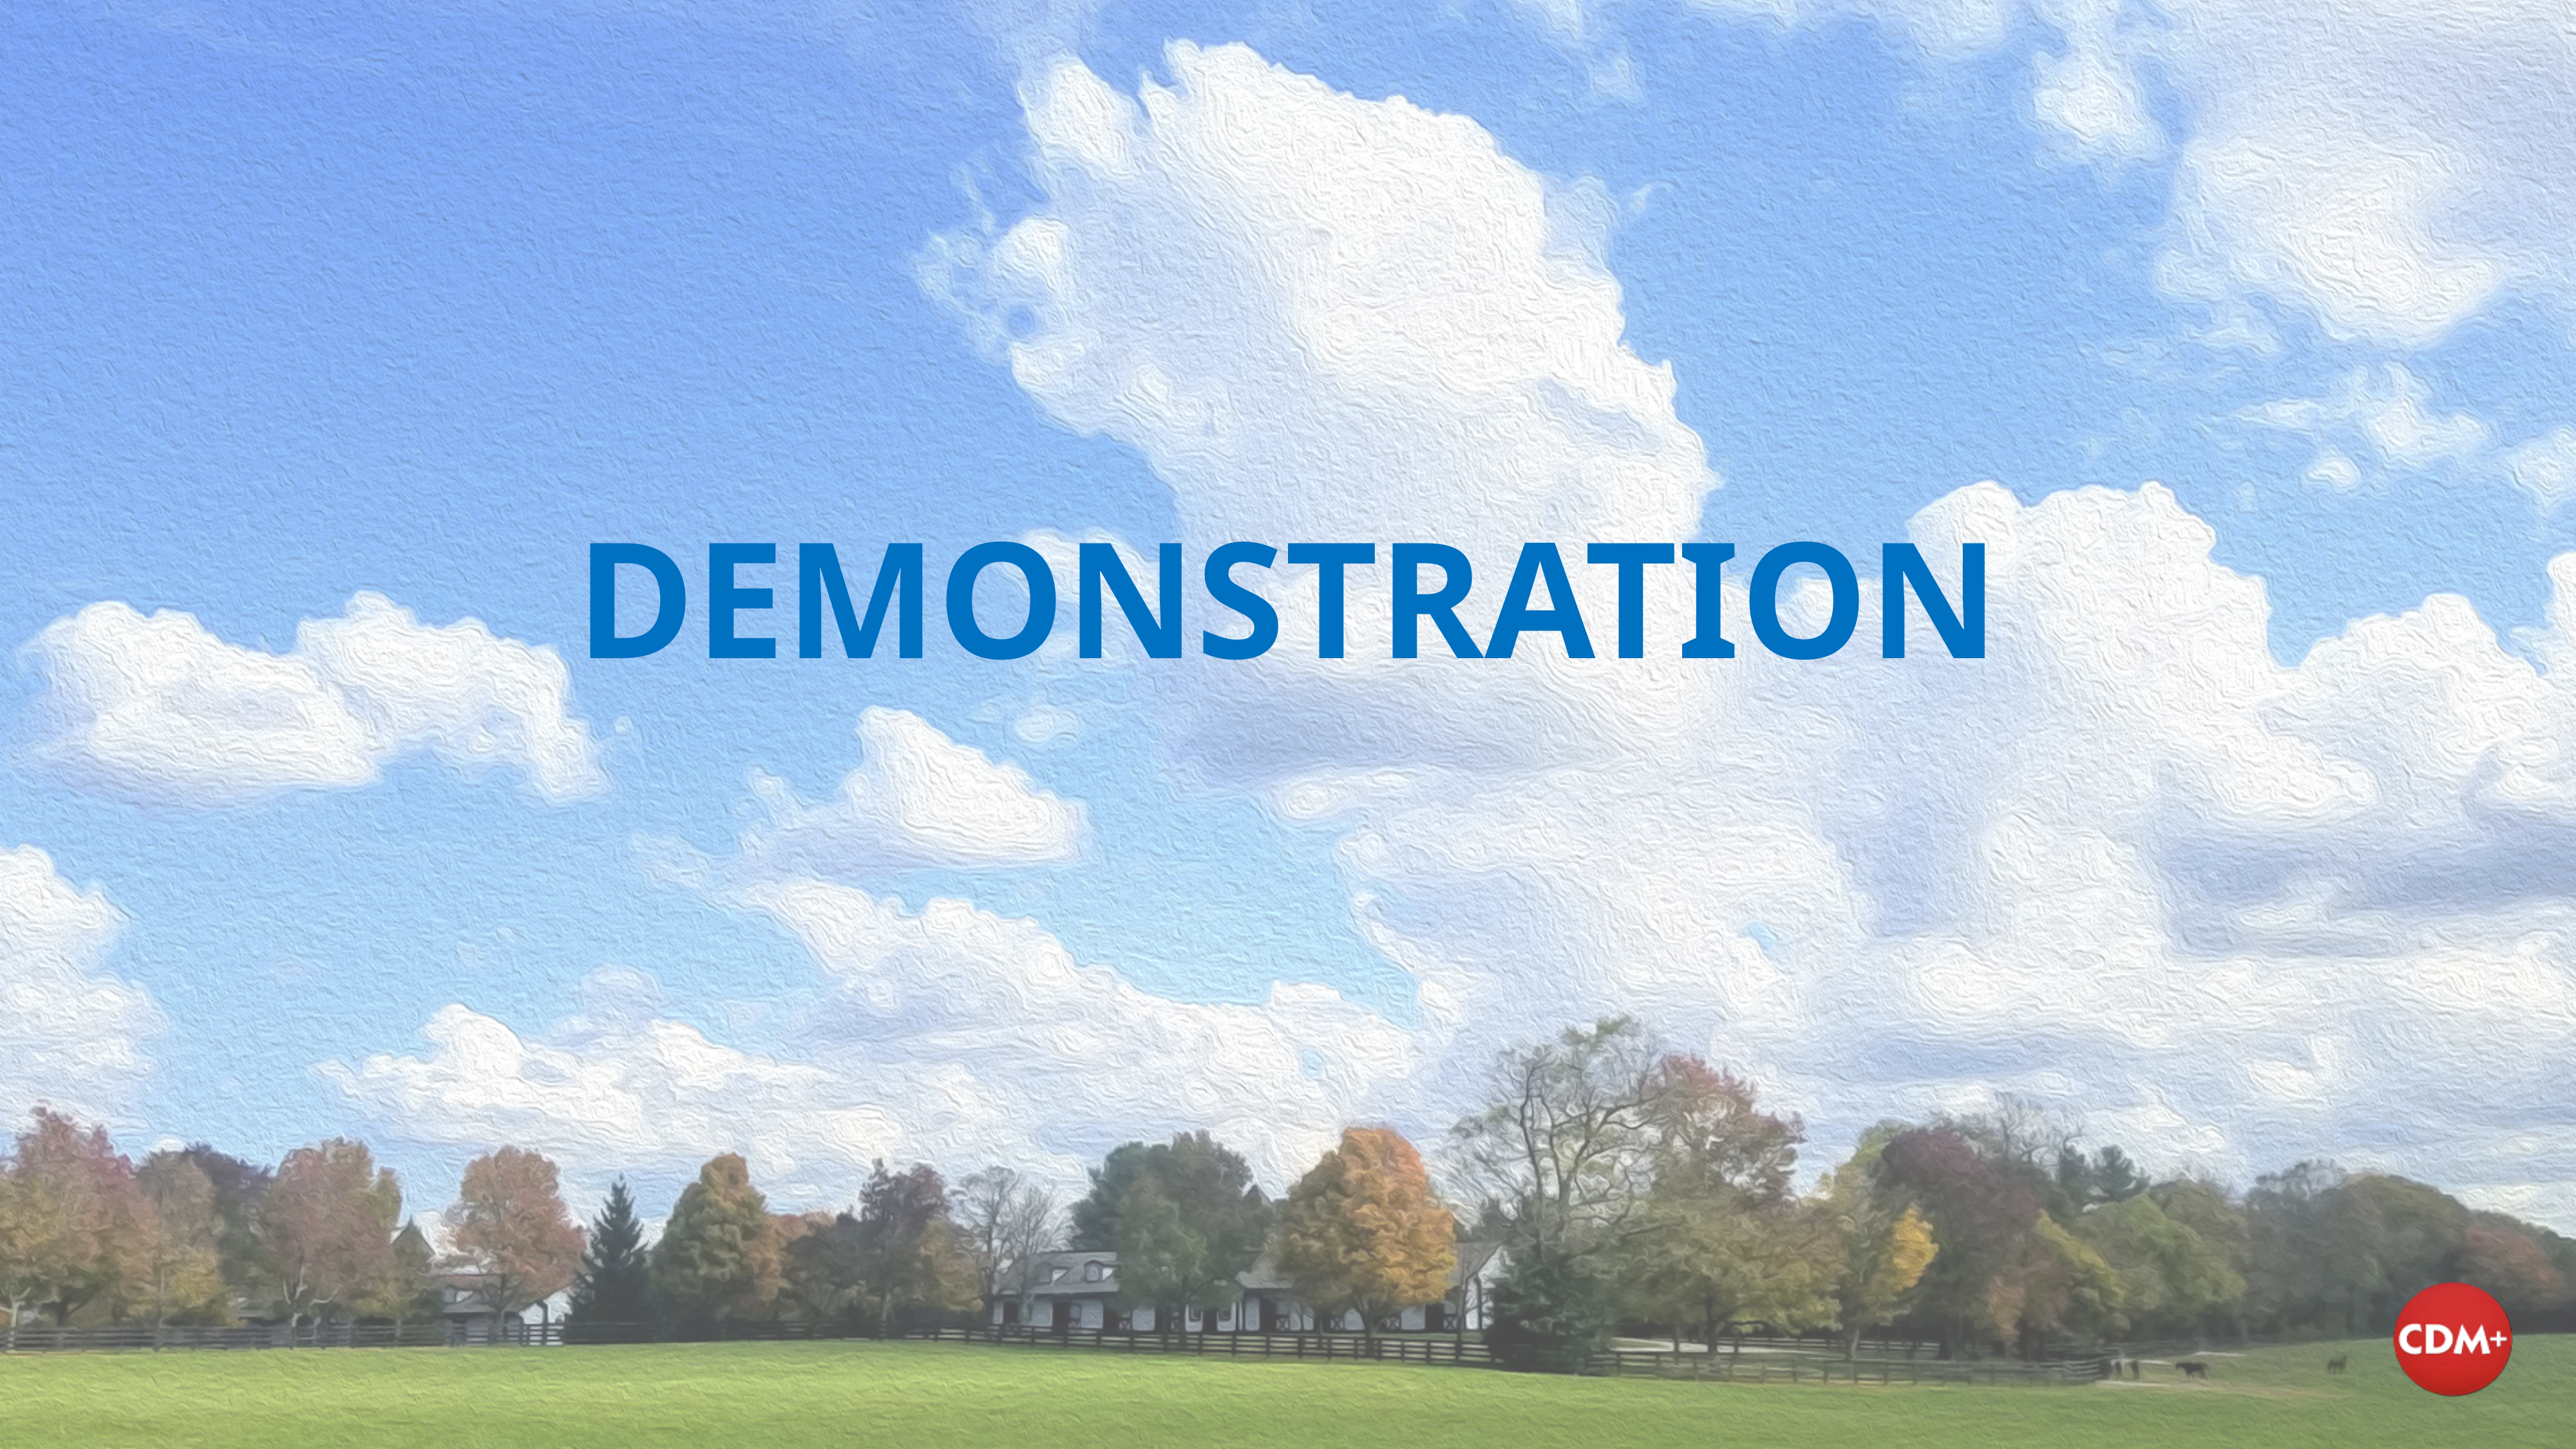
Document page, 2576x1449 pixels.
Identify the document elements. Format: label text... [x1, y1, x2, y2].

picture [0, 0, 2576, 1449]
title DEMONSTRATION [361, 464, 2215, 724]
